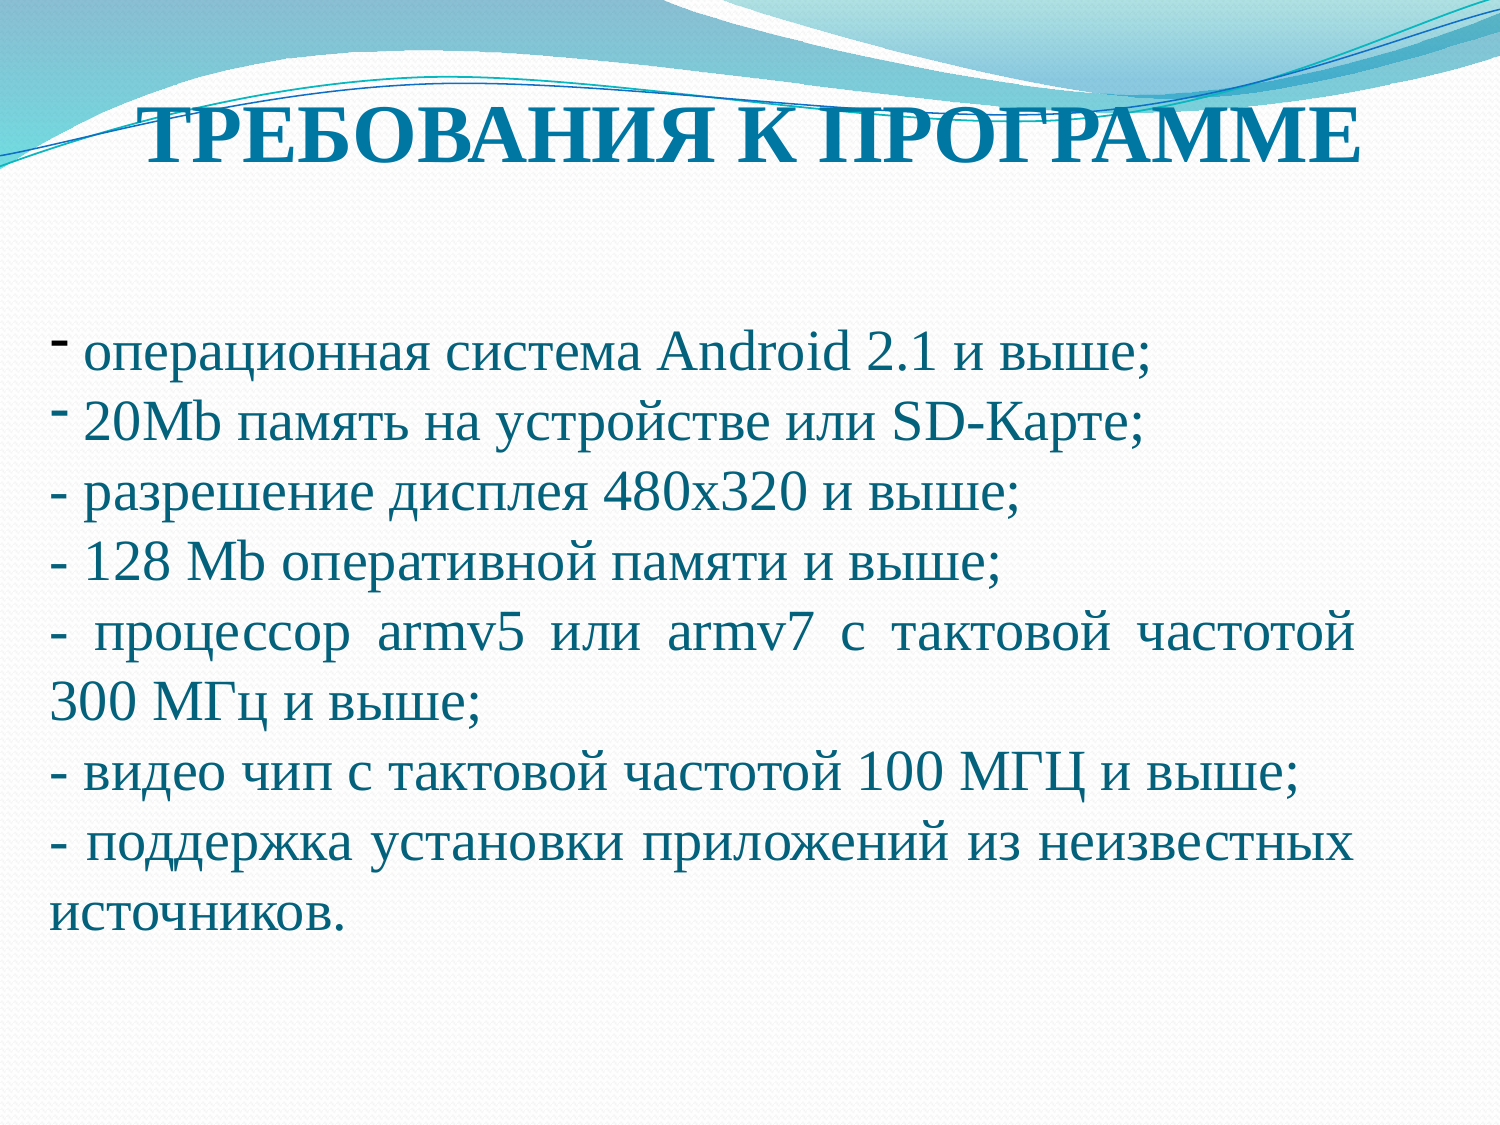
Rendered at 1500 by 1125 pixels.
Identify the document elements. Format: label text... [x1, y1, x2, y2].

text_box ТРЕБОВАНИЯ К ПРОГРАММЕ [0, 71, 1500, 187]
text_box операционная система Android 2.1 и выше; 20Mb память на устройстве или SD-Карте; - разрешение дисплея 480х320 и выше; - 128 Mb оперативной памяти и выше; - процессор armv5 или armv7 с тактовой частотой 300 МГц и выше; - видео чип с тактовой частотой 100 МГЦ и выше; - поддержка установки приложений из неизвестных источников. [35, 304, 1371, 950]
